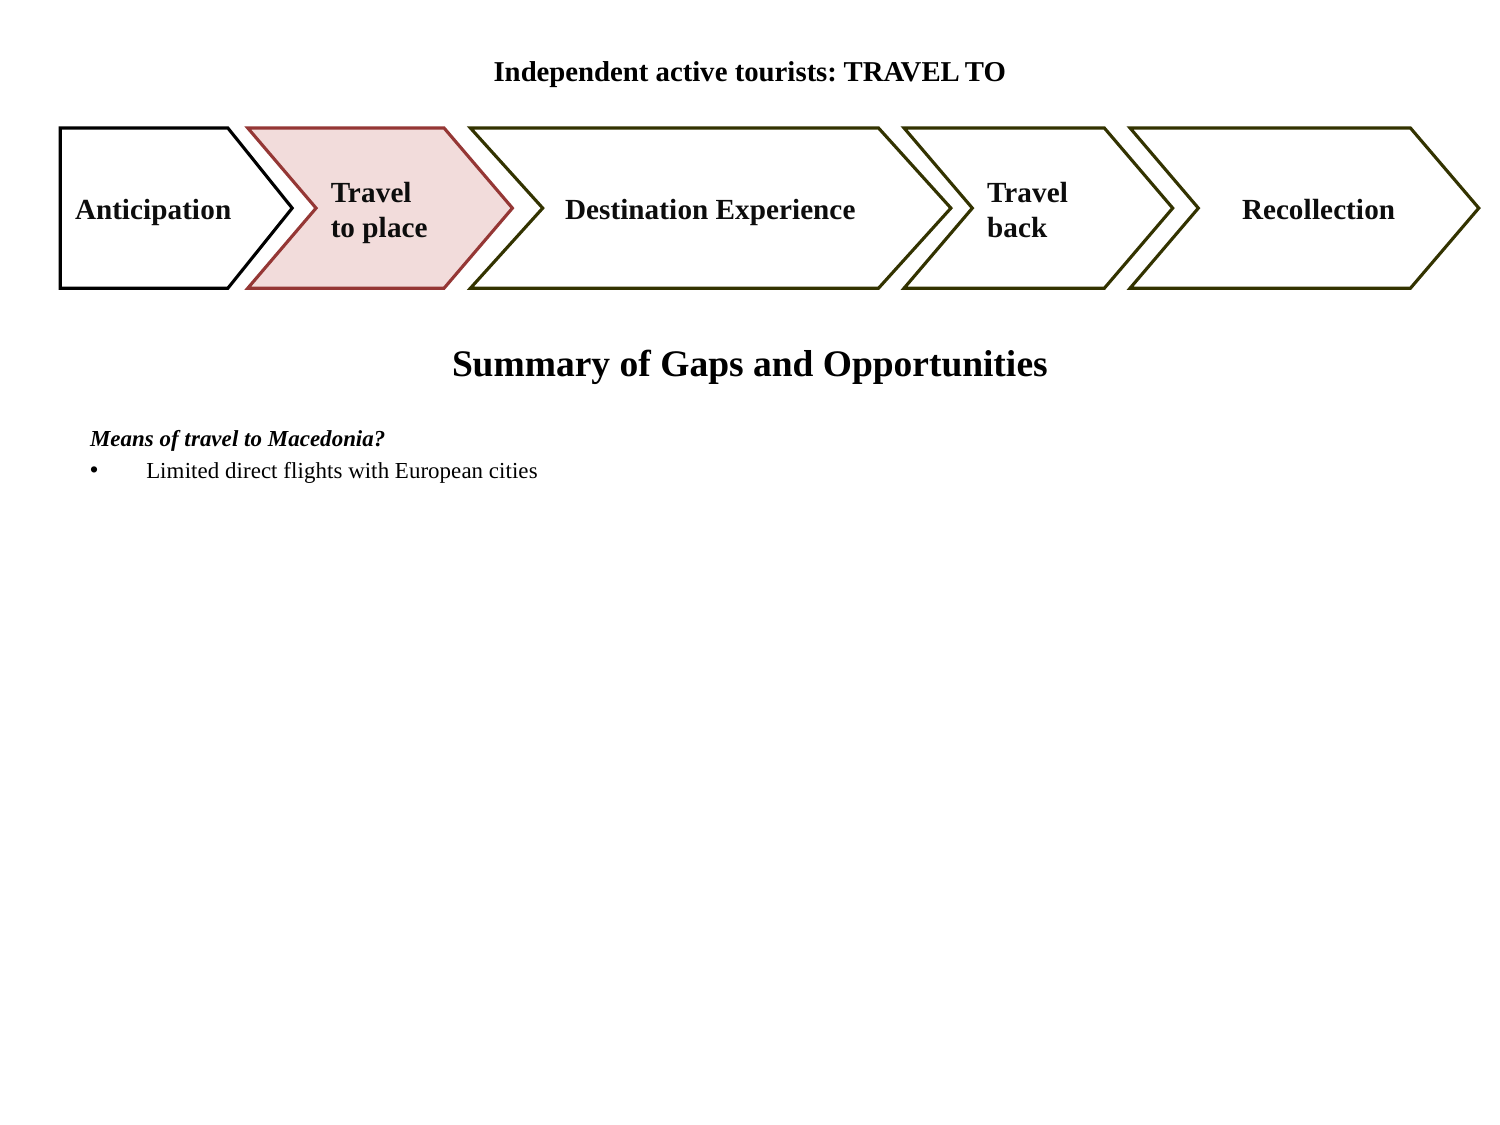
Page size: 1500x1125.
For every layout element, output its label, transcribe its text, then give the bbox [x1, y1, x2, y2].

title Independent active tourists: TRAVEL TO [75, 45, 1425, 95]
list Means of travel to Macedonia? Limited direct flights with European cities [75, 384, 1425, 1099]
text_box Recollection [1130, 128, 1479, 289]
list Summary of Gaps and Opportunities [75, 315, 1425, 384]
text_box Destination Experience [470, 128, 951, 289]
text_box Travel back [904, 128, 1173, 289]
text_box Travel to place [247, 128, 513, 289]
text_box Anticipation [60, 128, 293, 289]
